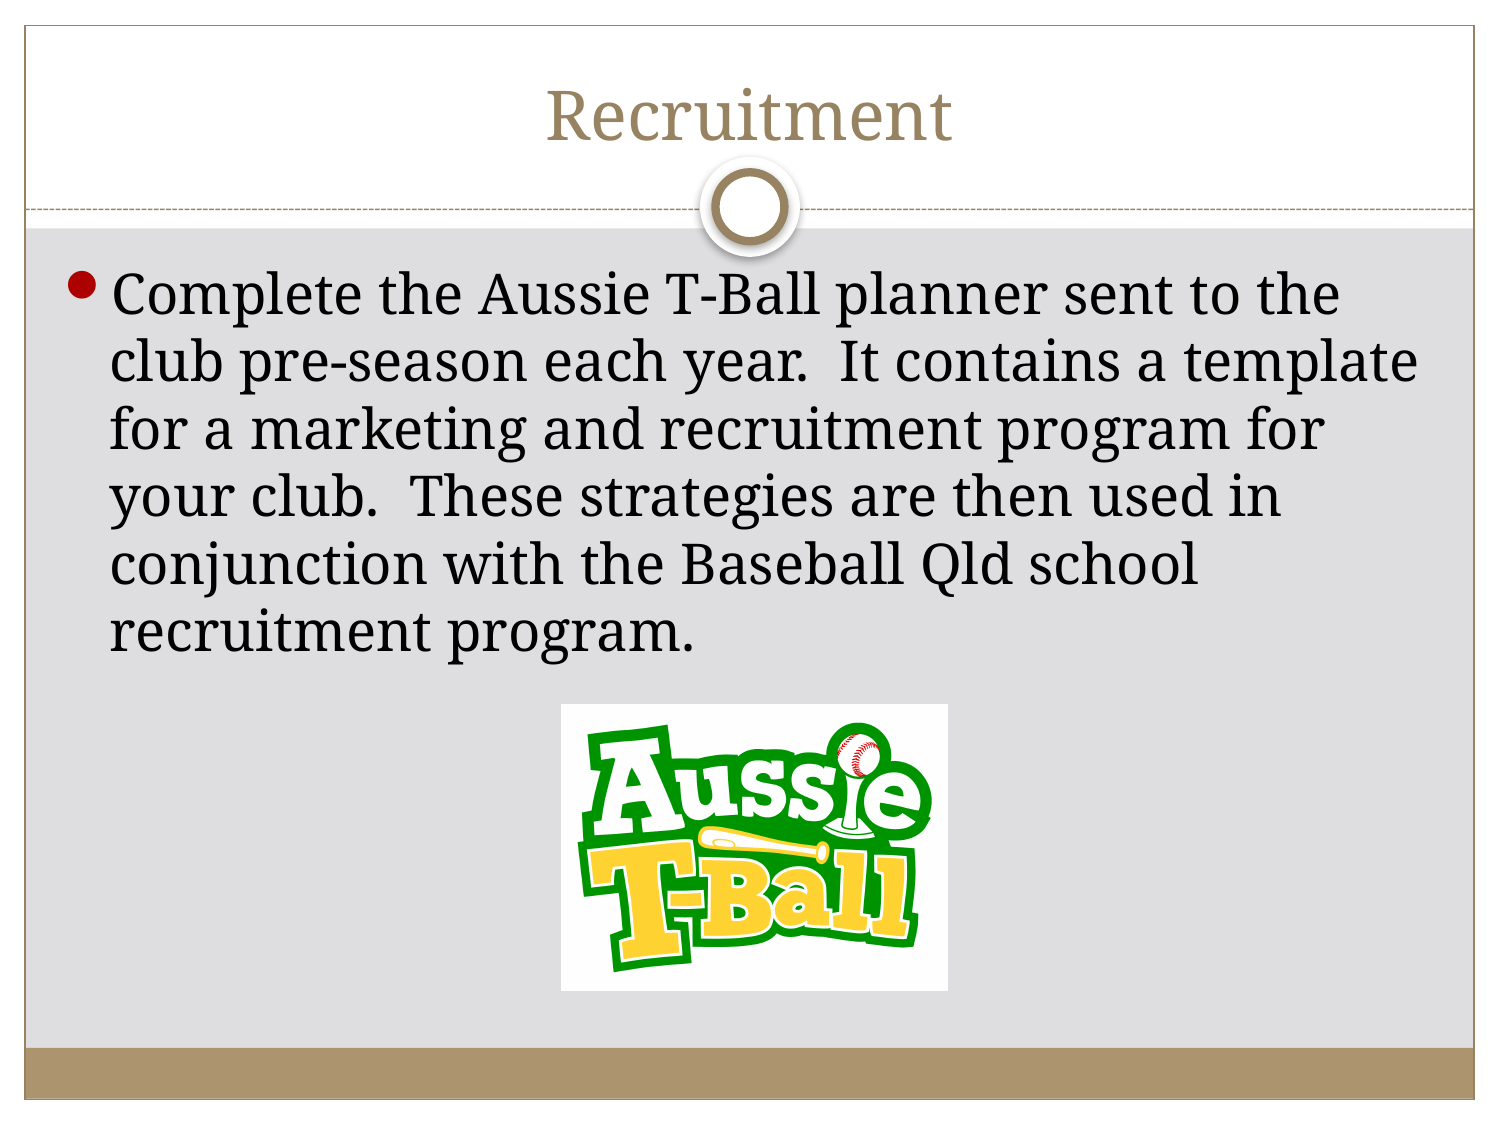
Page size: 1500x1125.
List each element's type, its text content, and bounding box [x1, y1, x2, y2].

picture [560, 703, 948, 991]
list Complete the Aussie T-Ball planner sent to the club pre-season each year. It contains a template for a marketing and recruitment program for your club. These strategies are then used in conjunction with the Baseball Qld school recruitment program. [49, 250, 1445, 1001]
title Recruitment [49, 37, 1450, 162]
